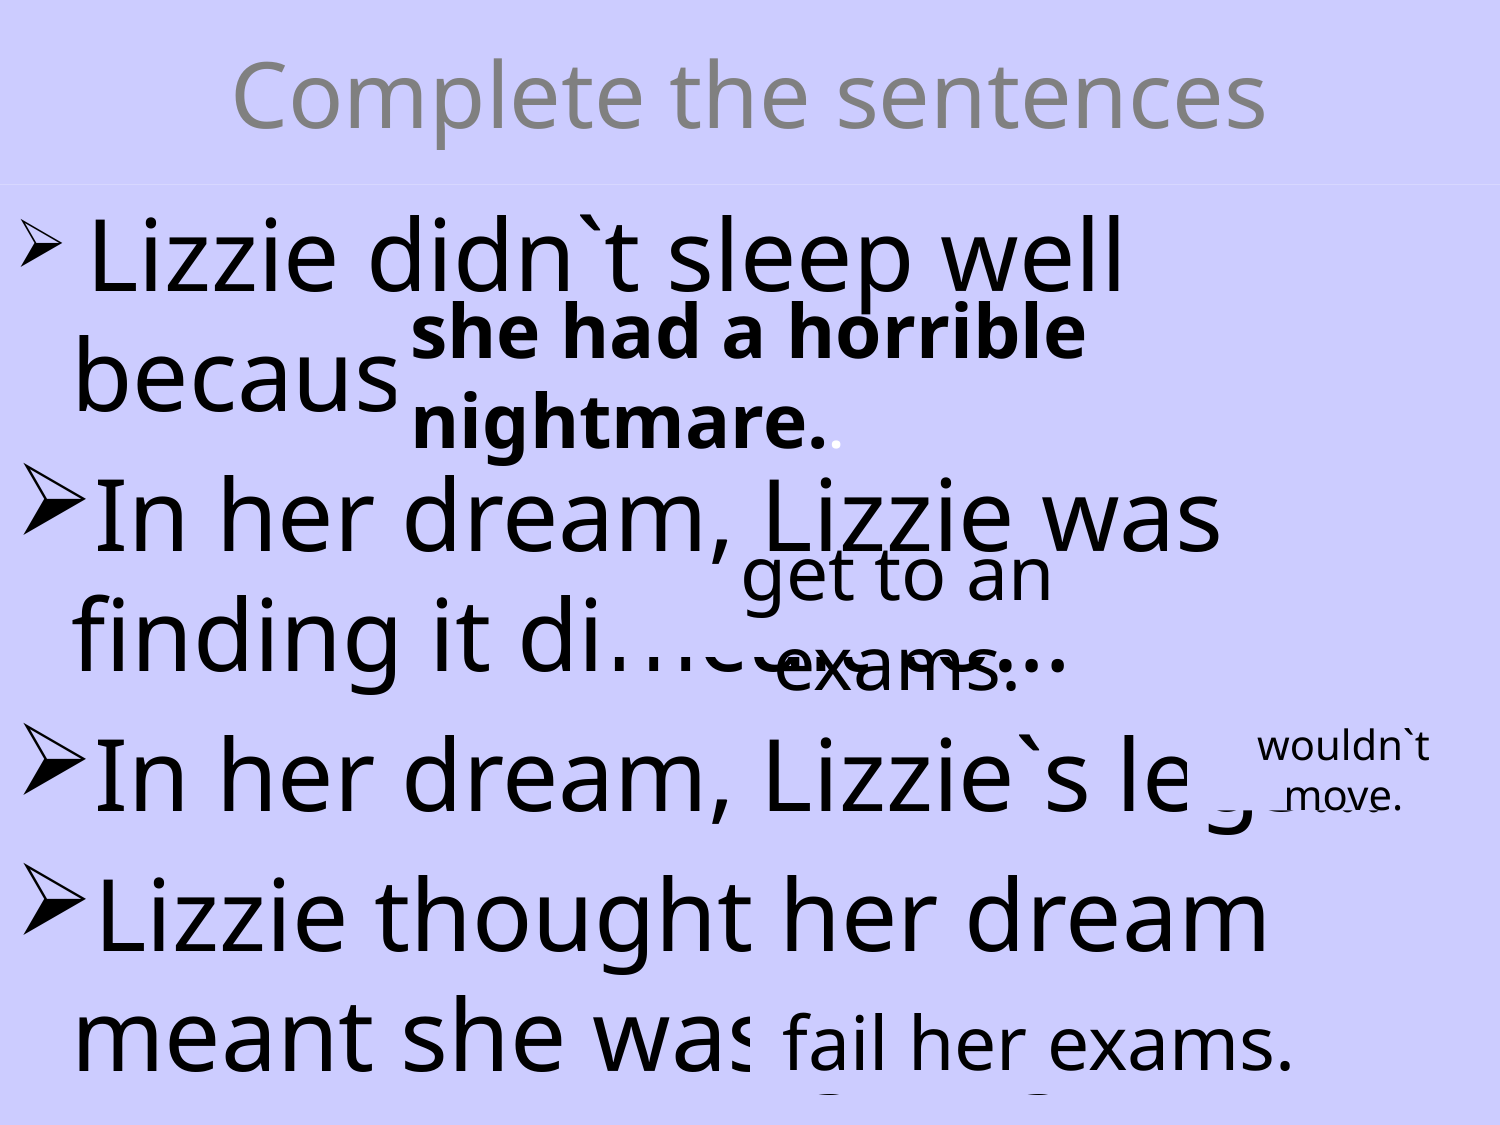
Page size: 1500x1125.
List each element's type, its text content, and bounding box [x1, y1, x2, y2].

text_box wouldn`t move. [1185, 726, 1500, 813]
list Lizzie didn`t sleep well because… In her dream, Lizzie was finding it difficult to… In her dream, Lizzie`s legs… Lizzie thought her dream meant she was going to… [0, 184, 1500, 1125]
title Complete the sentences [0, 0, 1500, 184]
text_box fail her exams. [748, 986, 1331, 1096]
text_box get to an exams. [594, 572, 1201, 659]
text_box she had a horrible nightmare.. [393, 312, 1461, 435]
